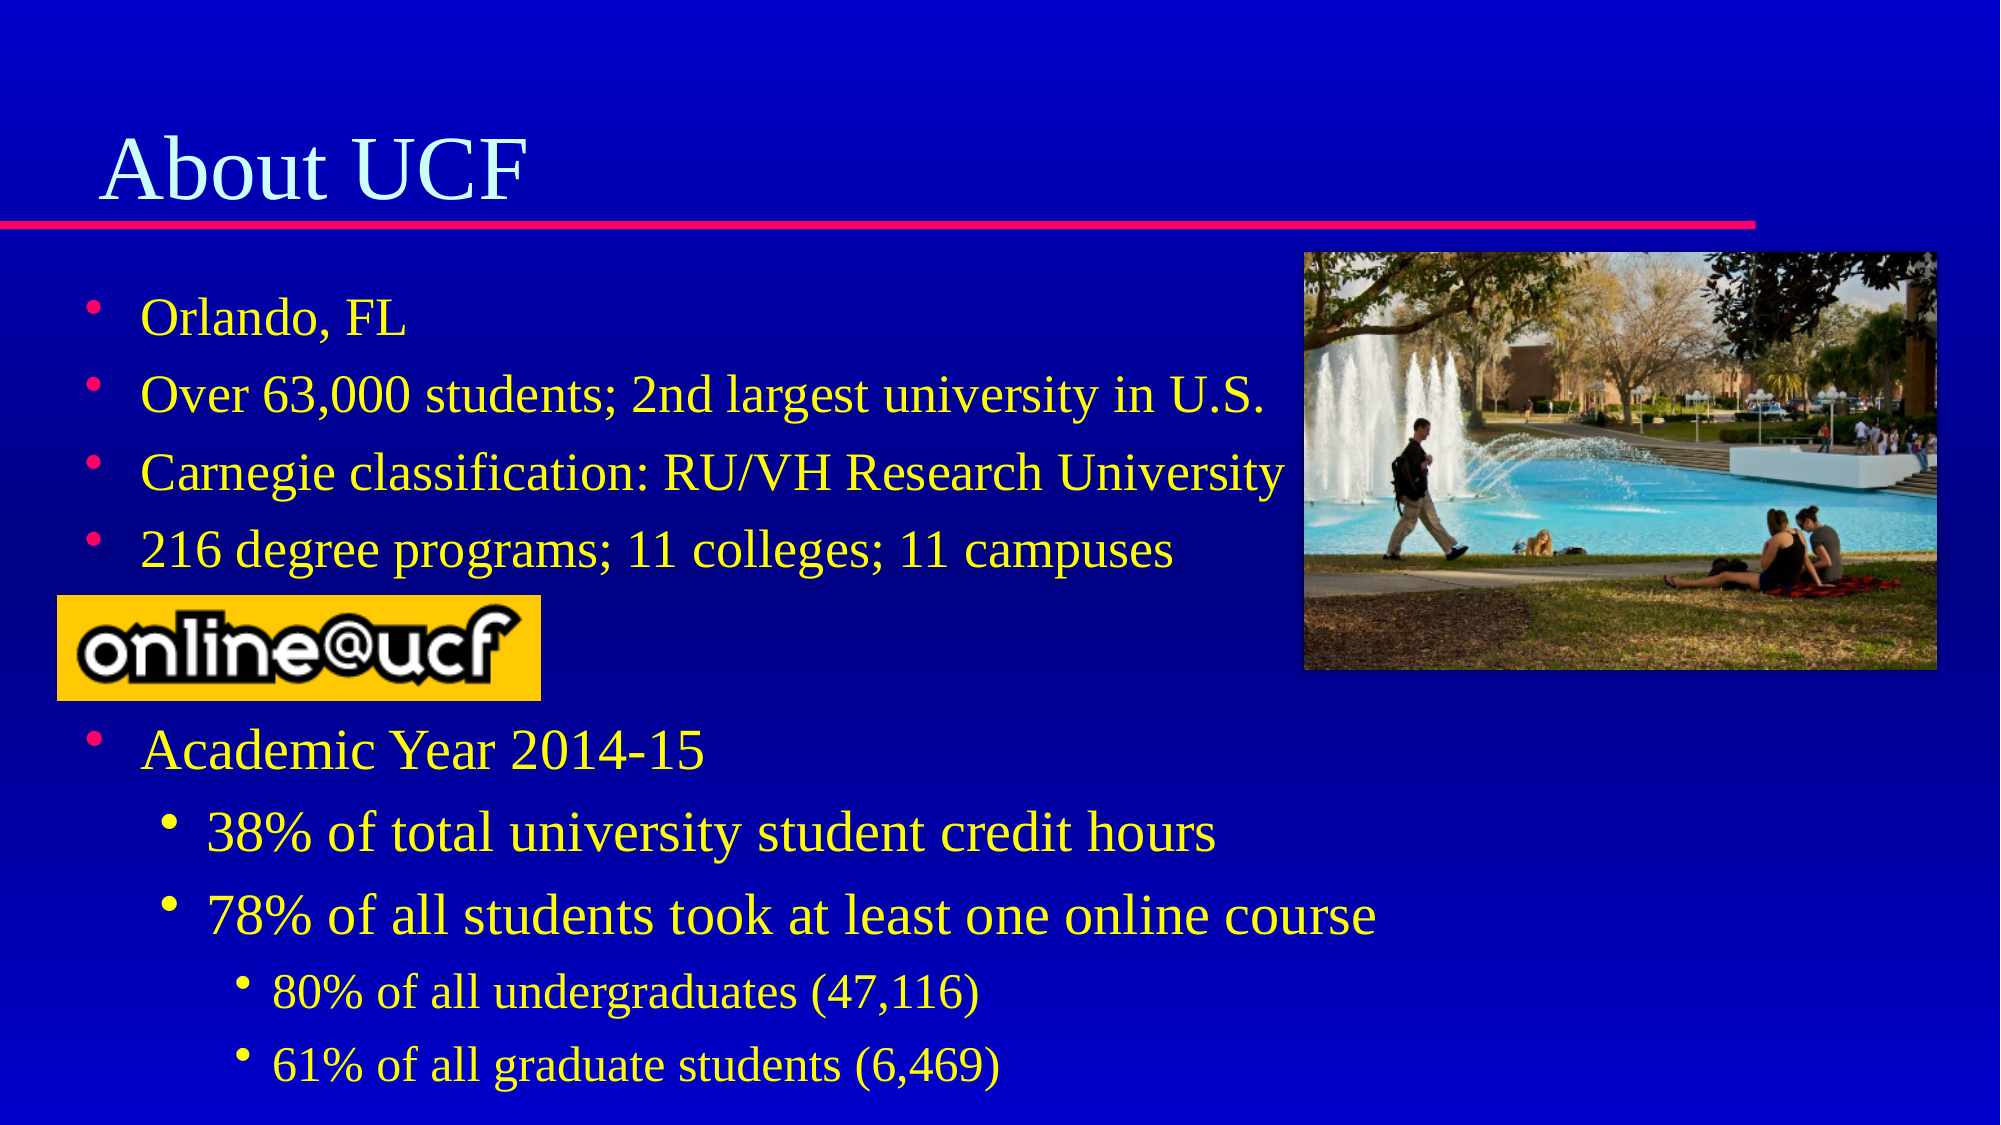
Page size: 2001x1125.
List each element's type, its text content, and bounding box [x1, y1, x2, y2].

picture [57, 595, 542, 702]
list Orlando, FL Over 63,000 students; 2nd largest university in U.S. Carnegie classification: RU/VH Research University 216 degree programs; 11 colleges; 11 campuses Academic Year 2014-15 38% of total university student credit hours 78% of all students took at least one online course 80% of all undergraduates (47,116) 61% of all graduate students (6,469) [69, 273, 1480, 1125]
title About UCF [83, 43, 1784, 226]
picture [1304, 252, 1937, 670]
